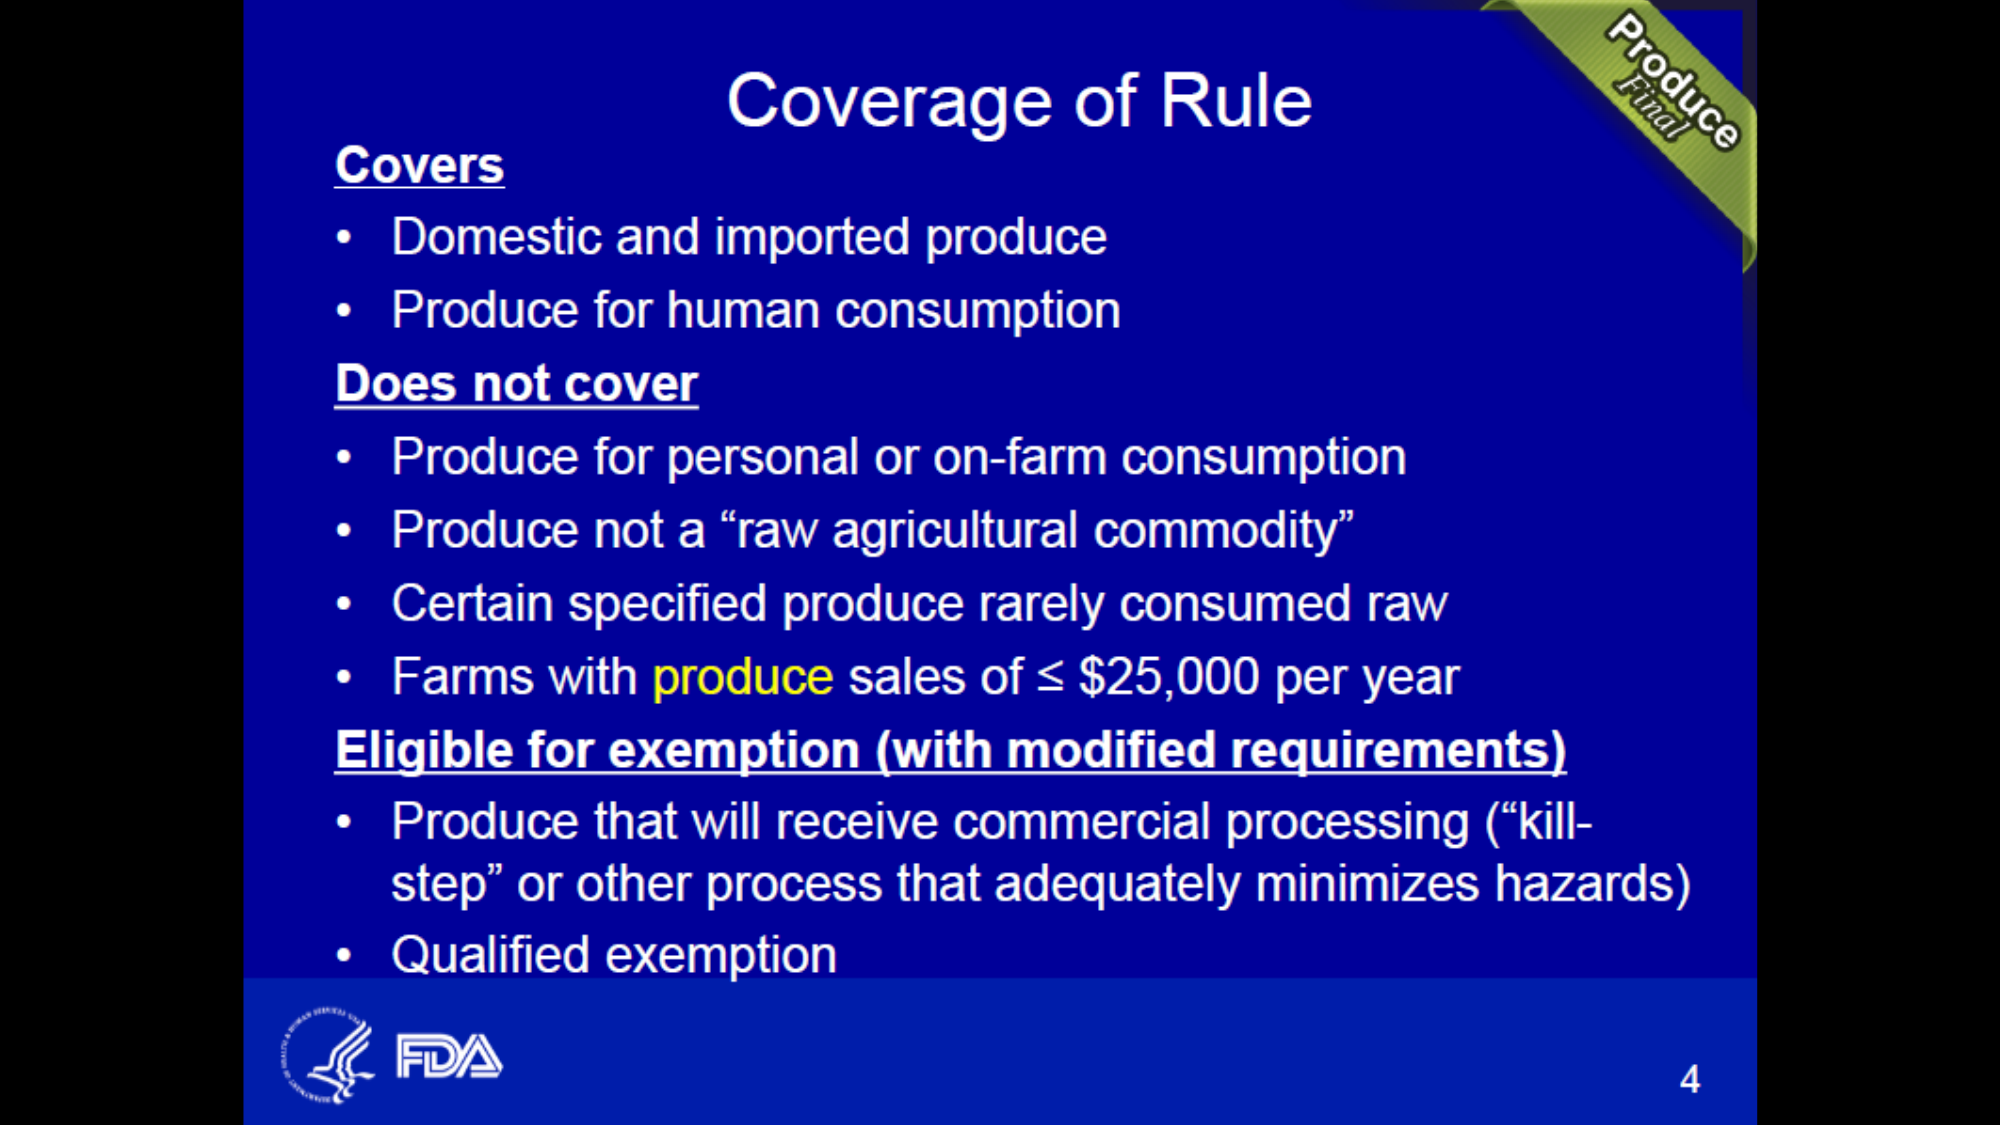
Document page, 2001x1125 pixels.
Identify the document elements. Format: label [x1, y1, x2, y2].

picture [242, 0, 1758, 1125]
